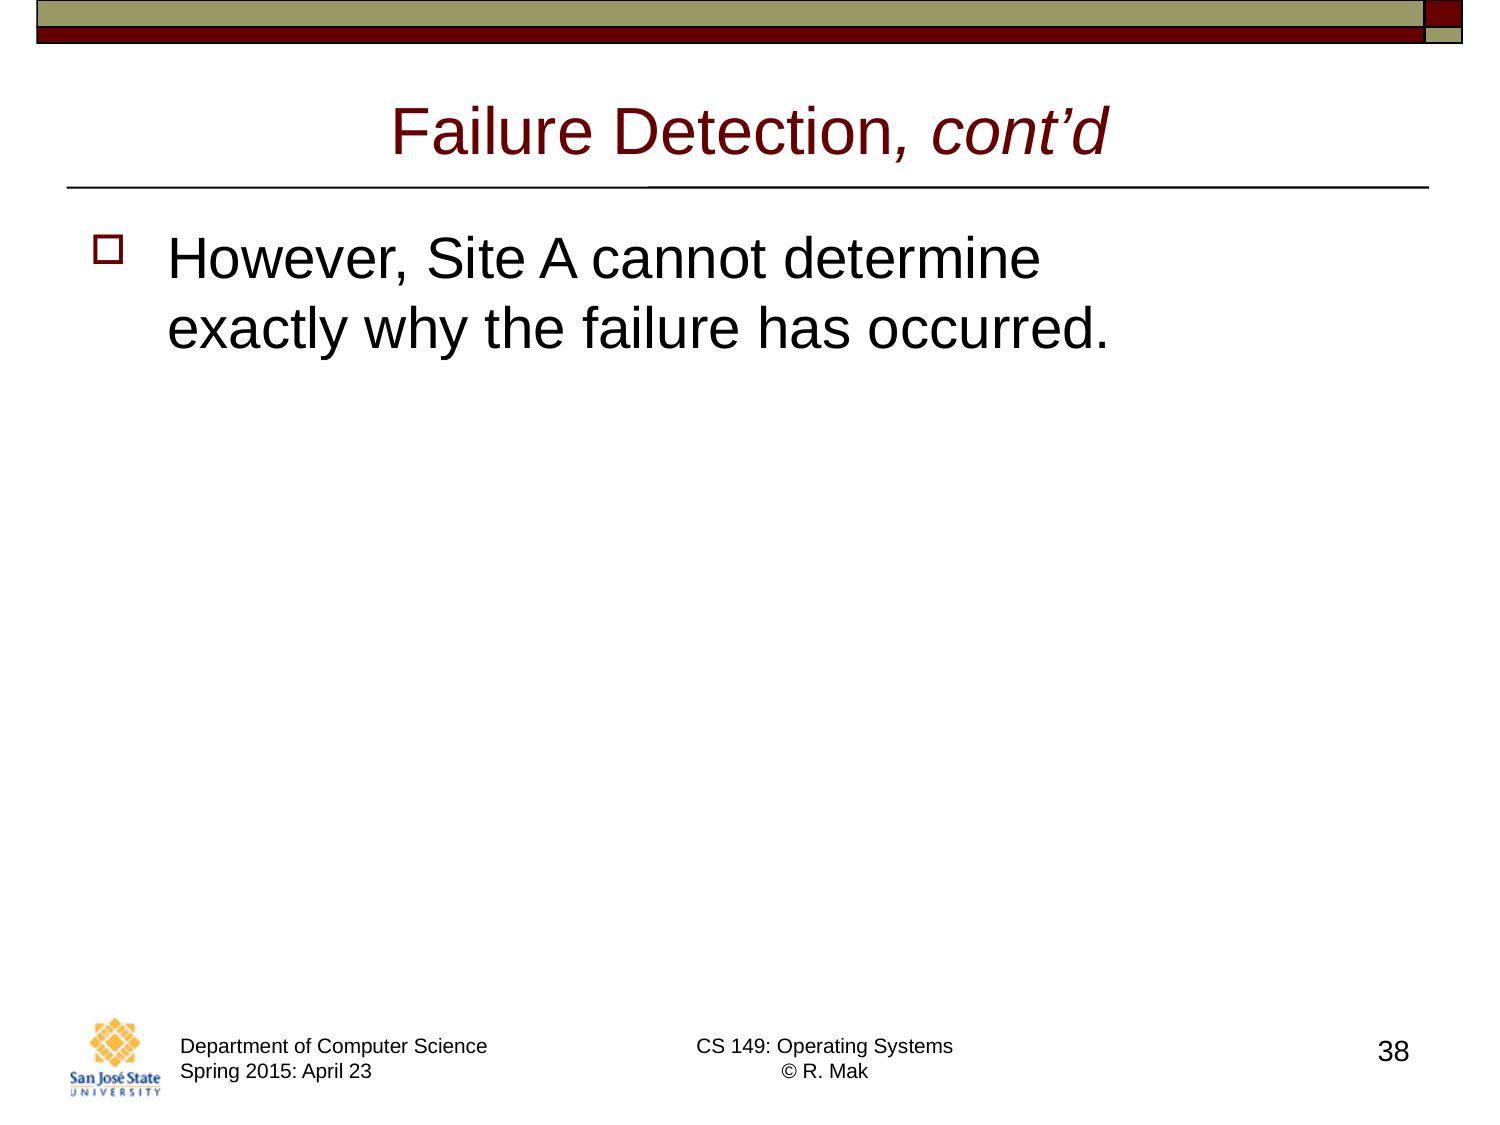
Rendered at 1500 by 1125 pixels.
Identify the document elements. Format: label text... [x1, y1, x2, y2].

footer CS 149: Operating Systems © R. Mak [554, 1025, 1096, 1100]
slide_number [165, 1025, 510, 1100]
slide_number 38 [1112, 1025, 1425, 1100]
title Failure Detection, cont’d [75, 67, 1425, 175]
picture [60, 1012, 166, 1112]
list However, Site A cannot determine exactly why the failure has occurred. [75, 212, 1425, 1006]
